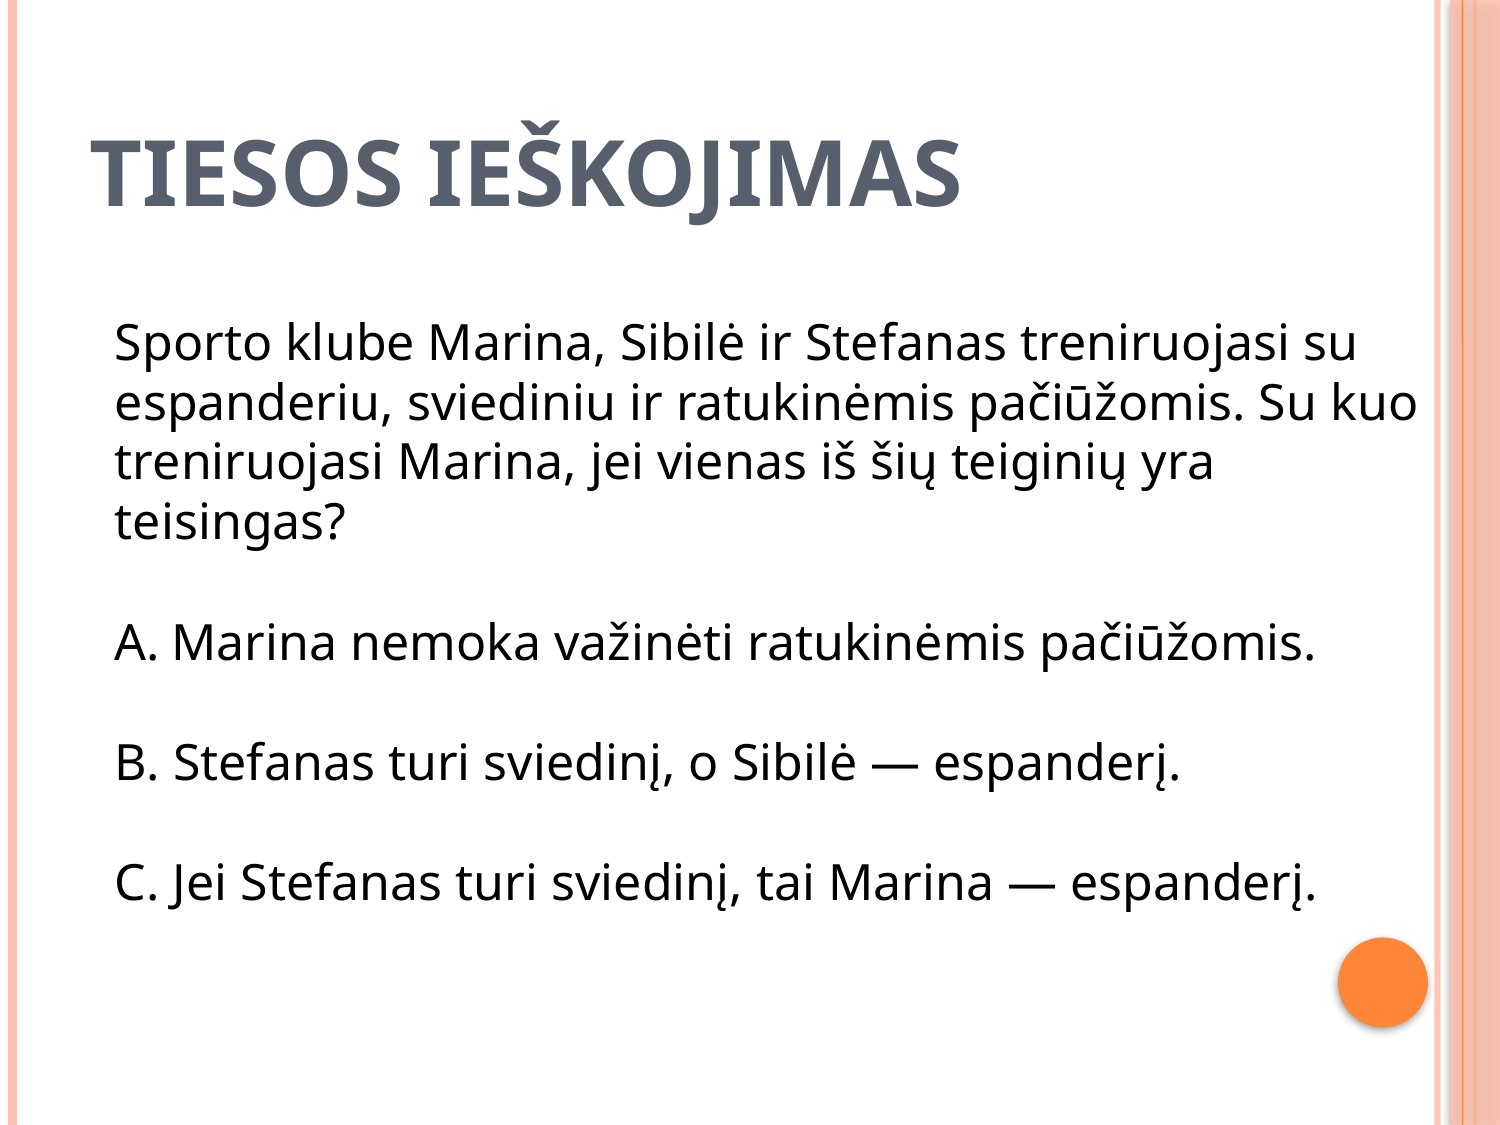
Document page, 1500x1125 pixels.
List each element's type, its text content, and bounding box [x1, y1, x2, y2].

title Tiesos ieškojimas [75, 45, 1300, 233]
text_box Sporto klube Marina, Sibilė ir Stefanas treniruojasi su espanderiu, sviediniu ir ratukinėmis pačiūžomis. Su kuo treniruojasi Marina, jei vienas iš šių teiginių yra teisingas? Marina nemoka važinėti ratukinėmis pačiūžomis. B. Stefanas turi sviedinį, o Sibilė — espanderį. C. Jei Stefanas turi sviedinį, tai Marina — espanderį. [100, 302, 1436, 918]
